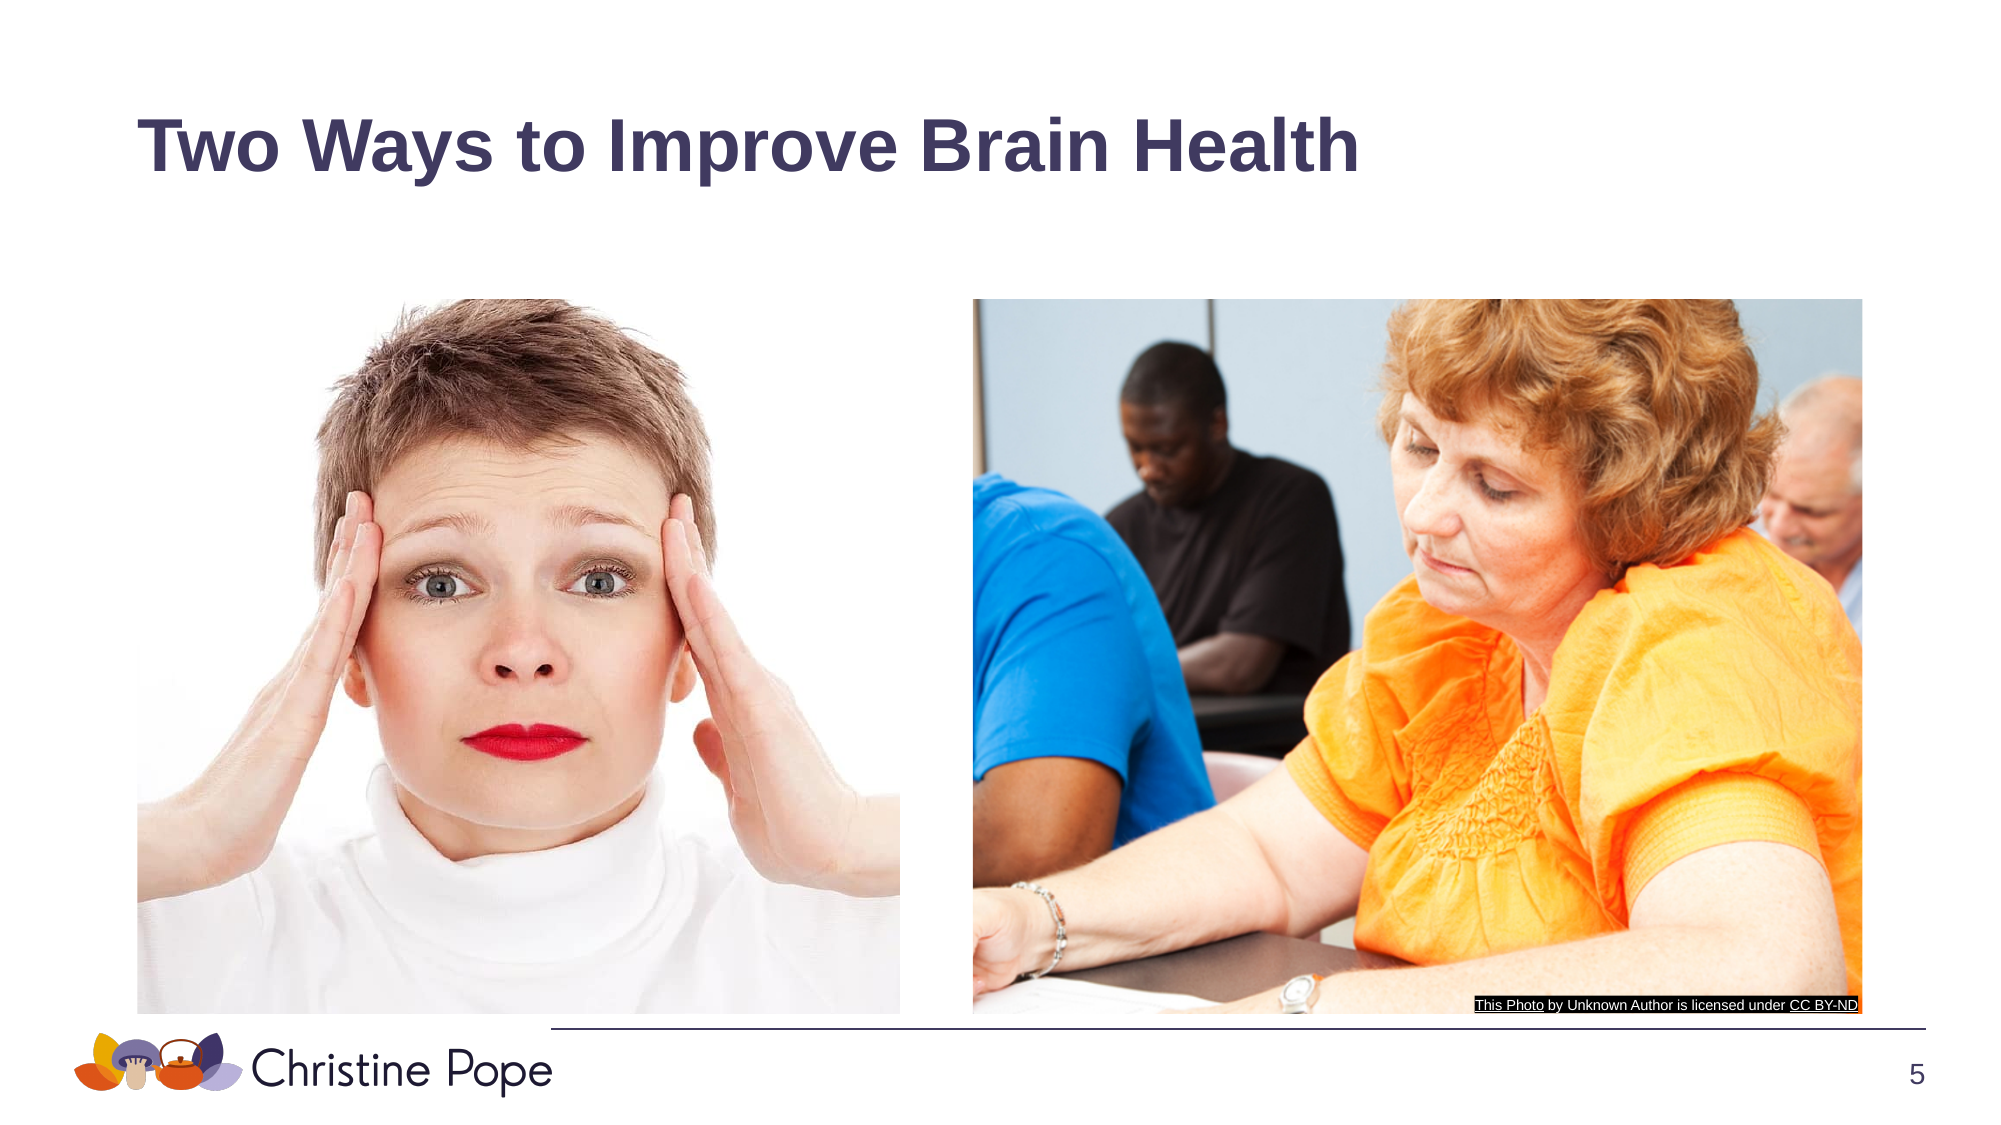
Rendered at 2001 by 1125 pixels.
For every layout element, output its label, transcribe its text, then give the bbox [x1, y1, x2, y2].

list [972, 299, 1863, 1014]
picture [74, 1029, 552, 1101]
picture [137, 299, 900, 1014]
title Two Ways to Improve Brain Health [137, 106, 1863, 275]
slide_number 5 [1862, 1042, 1926, 1103]
